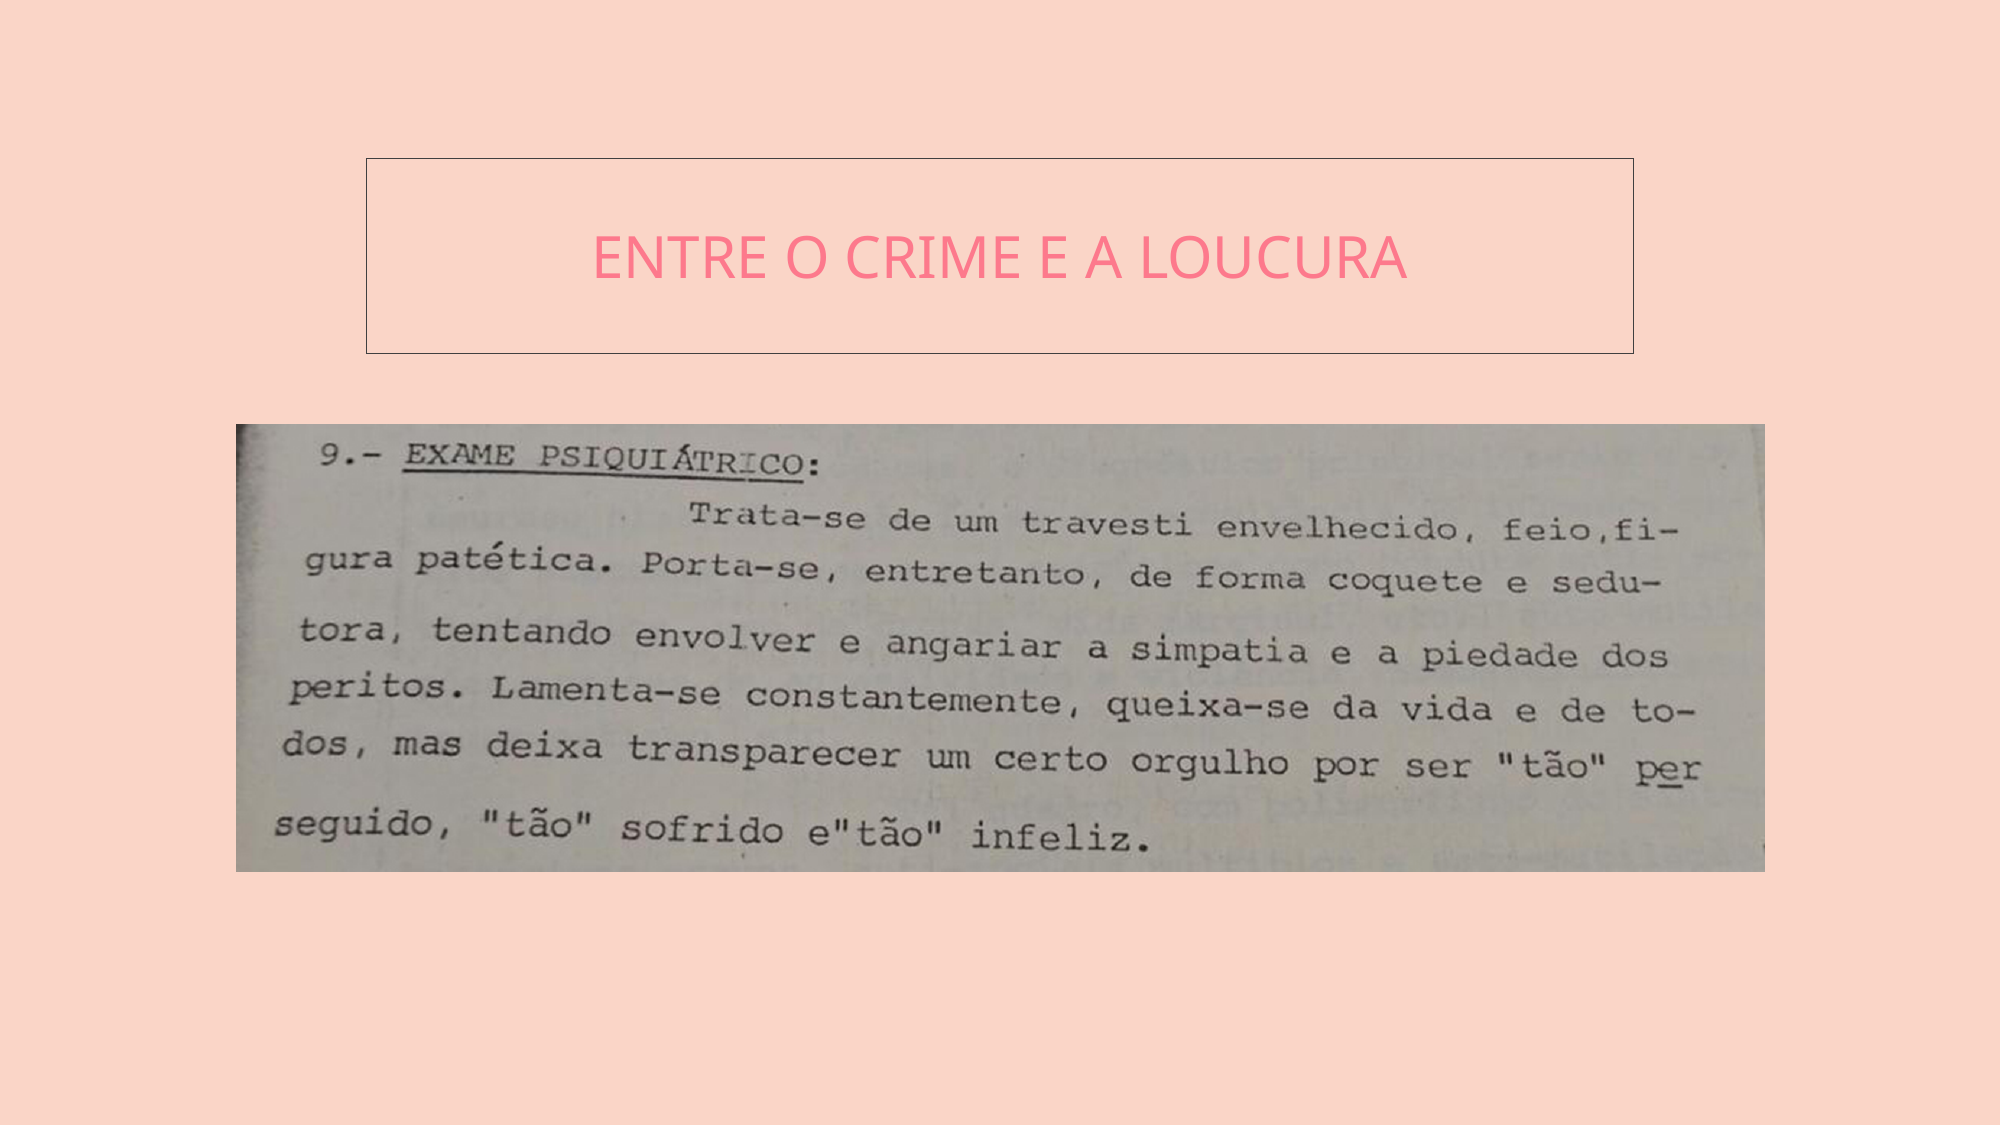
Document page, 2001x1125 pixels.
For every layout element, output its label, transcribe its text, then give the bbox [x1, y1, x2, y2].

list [236, 423, 1766, 872]
title ENTRE O CRIME E A LOUCURA [366, 158, 1634, 354]
